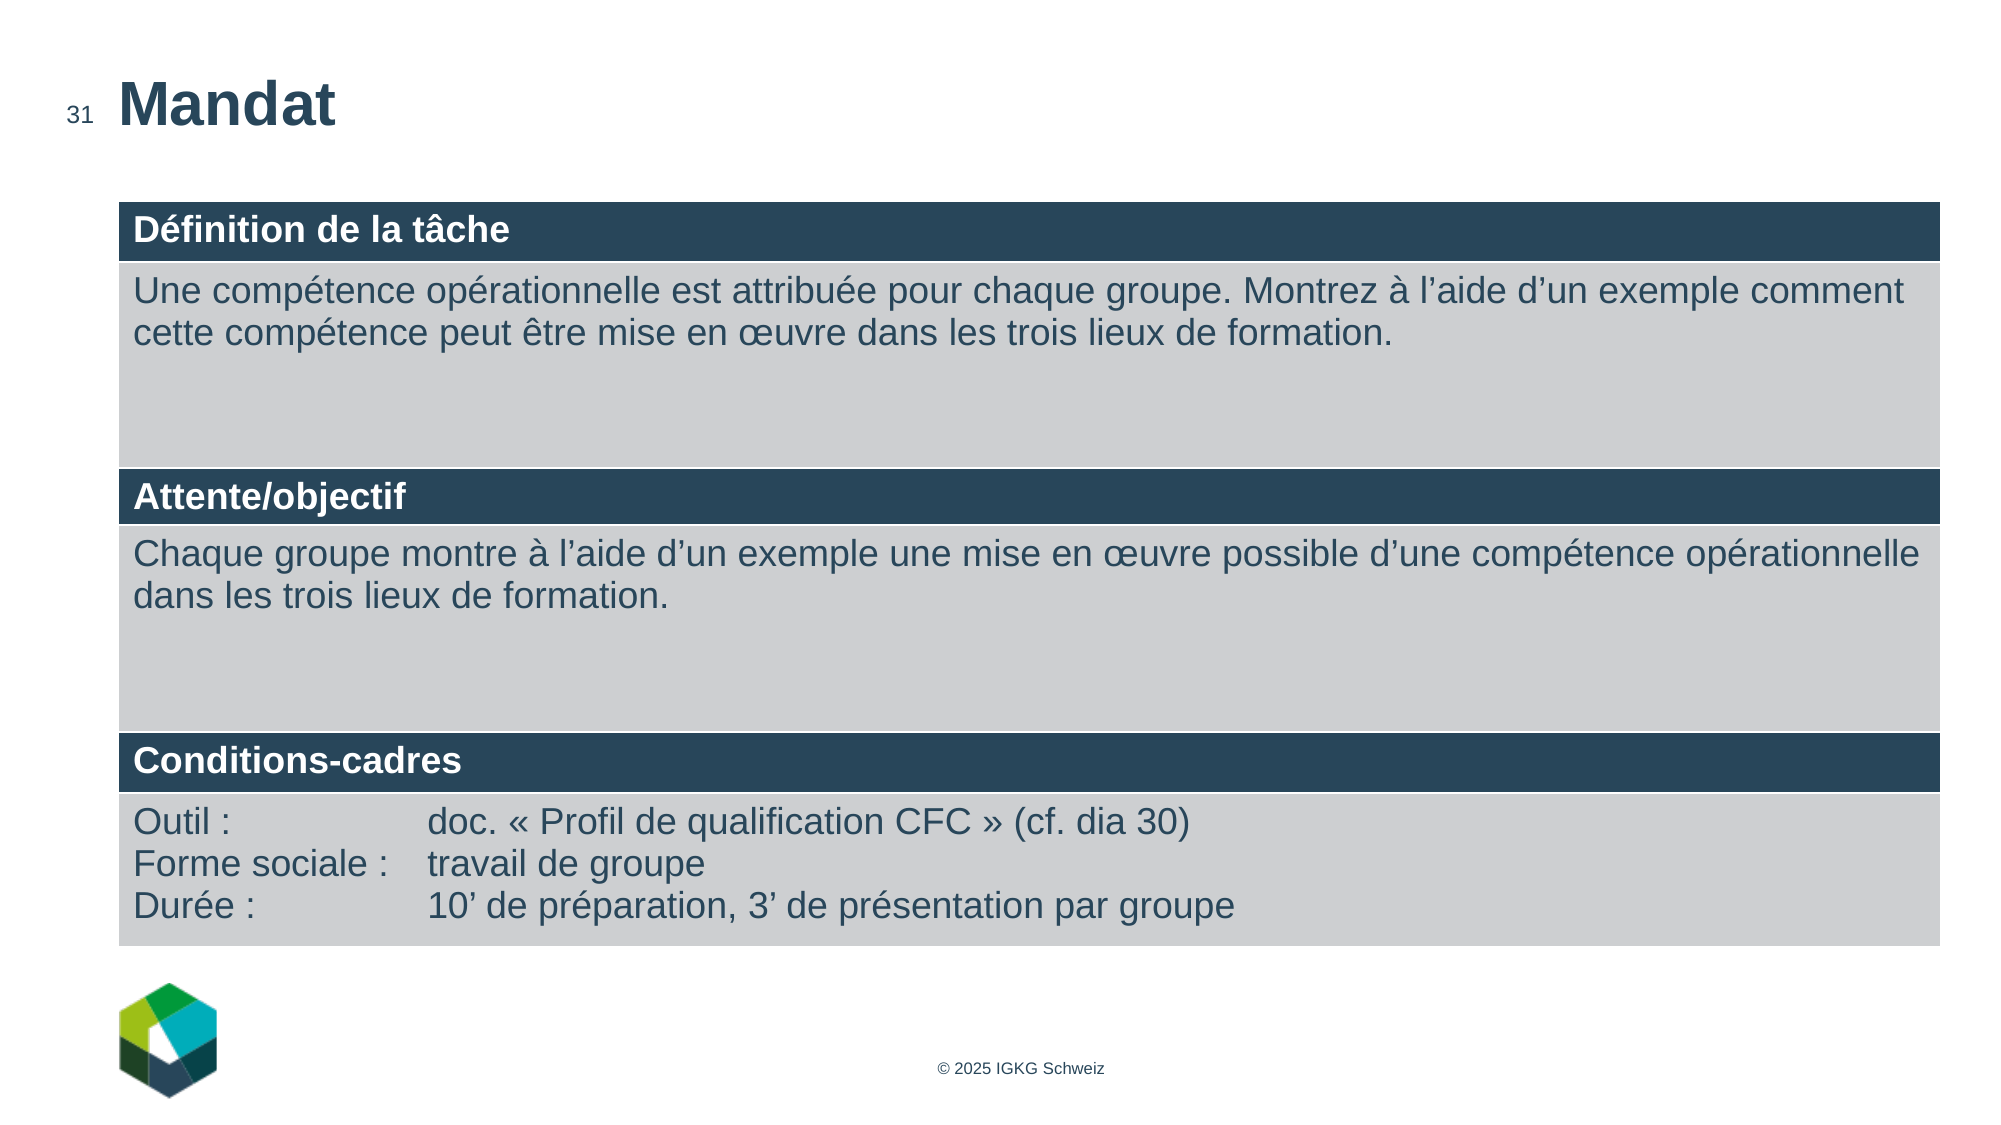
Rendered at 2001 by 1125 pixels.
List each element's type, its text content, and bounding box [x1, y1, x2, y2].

table_cell Attente/objectif [119, 469, 1940, 524]
table_cell Outil : doc. « Profil de qualification CFC » (cf. dia 30) Forme sociale : travail de groupe Durée : 10’ de préparation, 3’ de présentation par groupe [119, 794, 1940, 946]
title Mandat [118, 70, 1942, 166]
table_cell Chaque groupe montre à l’aide d’un exemple une mise en œuvre possible d’une compétence opérationnelle dans les trois lieux de formation. [119, 526, 1940, 731]
table_header Définition de la tâche [119, 202, 1940, 261]
table_cell Une compétence opérationnelle est attribuée pour chaque groupe. Montrez à l’aide d’un exemple comment cette compétence peut être mise en œuvre dans les trois lieux de formation. [119, 263, 1940, 467]
slide_number 31 [0, 97, 95, 129]
table_cell Conditions-cadres [119, 733, 1940, 792]
